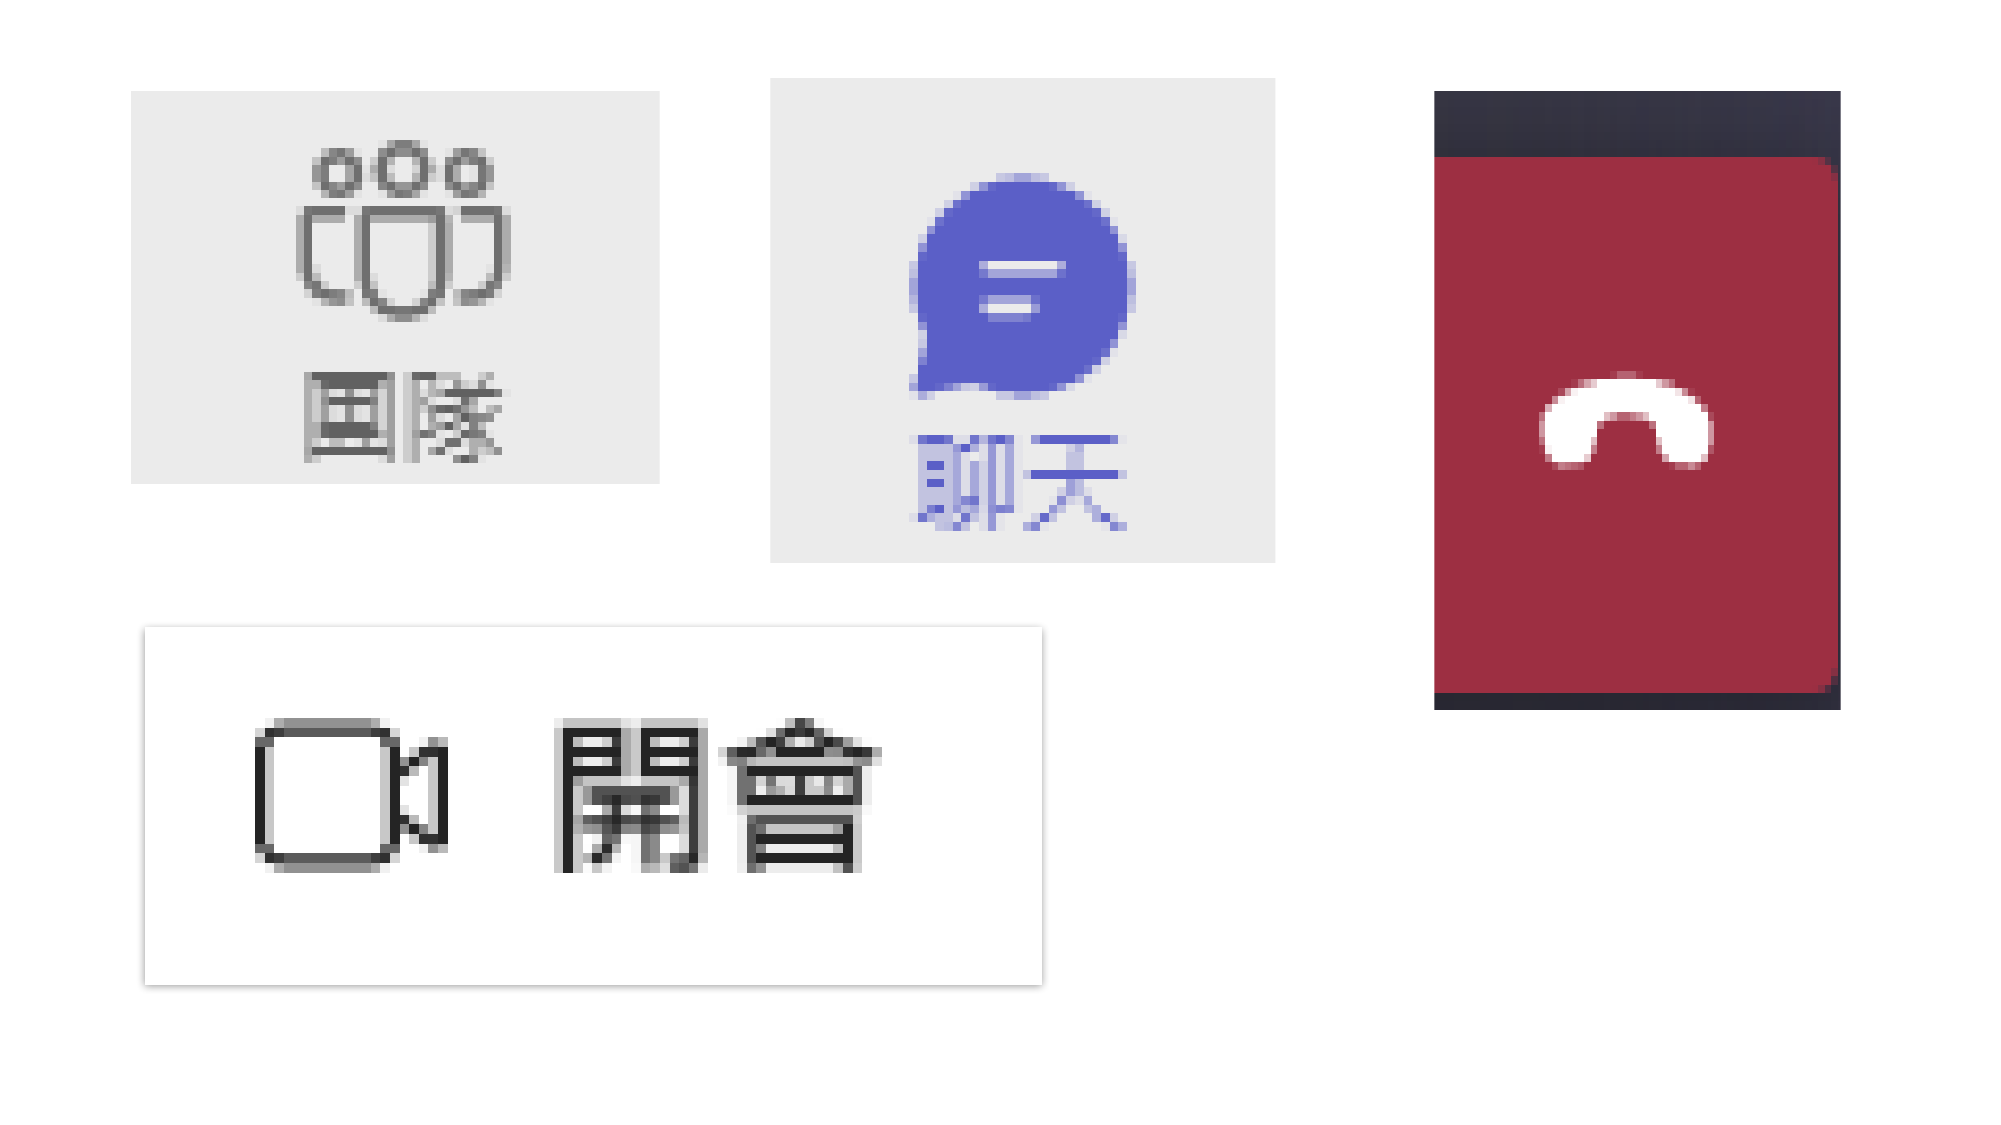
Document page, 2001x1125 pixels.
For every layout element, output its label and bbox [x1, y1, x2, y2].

picture [159, 641, 1028, 971]
picture [770, 78, 1276, 563]
picture [130, 91, 660, 484]
picture [1434, 91, 1841, 710]
